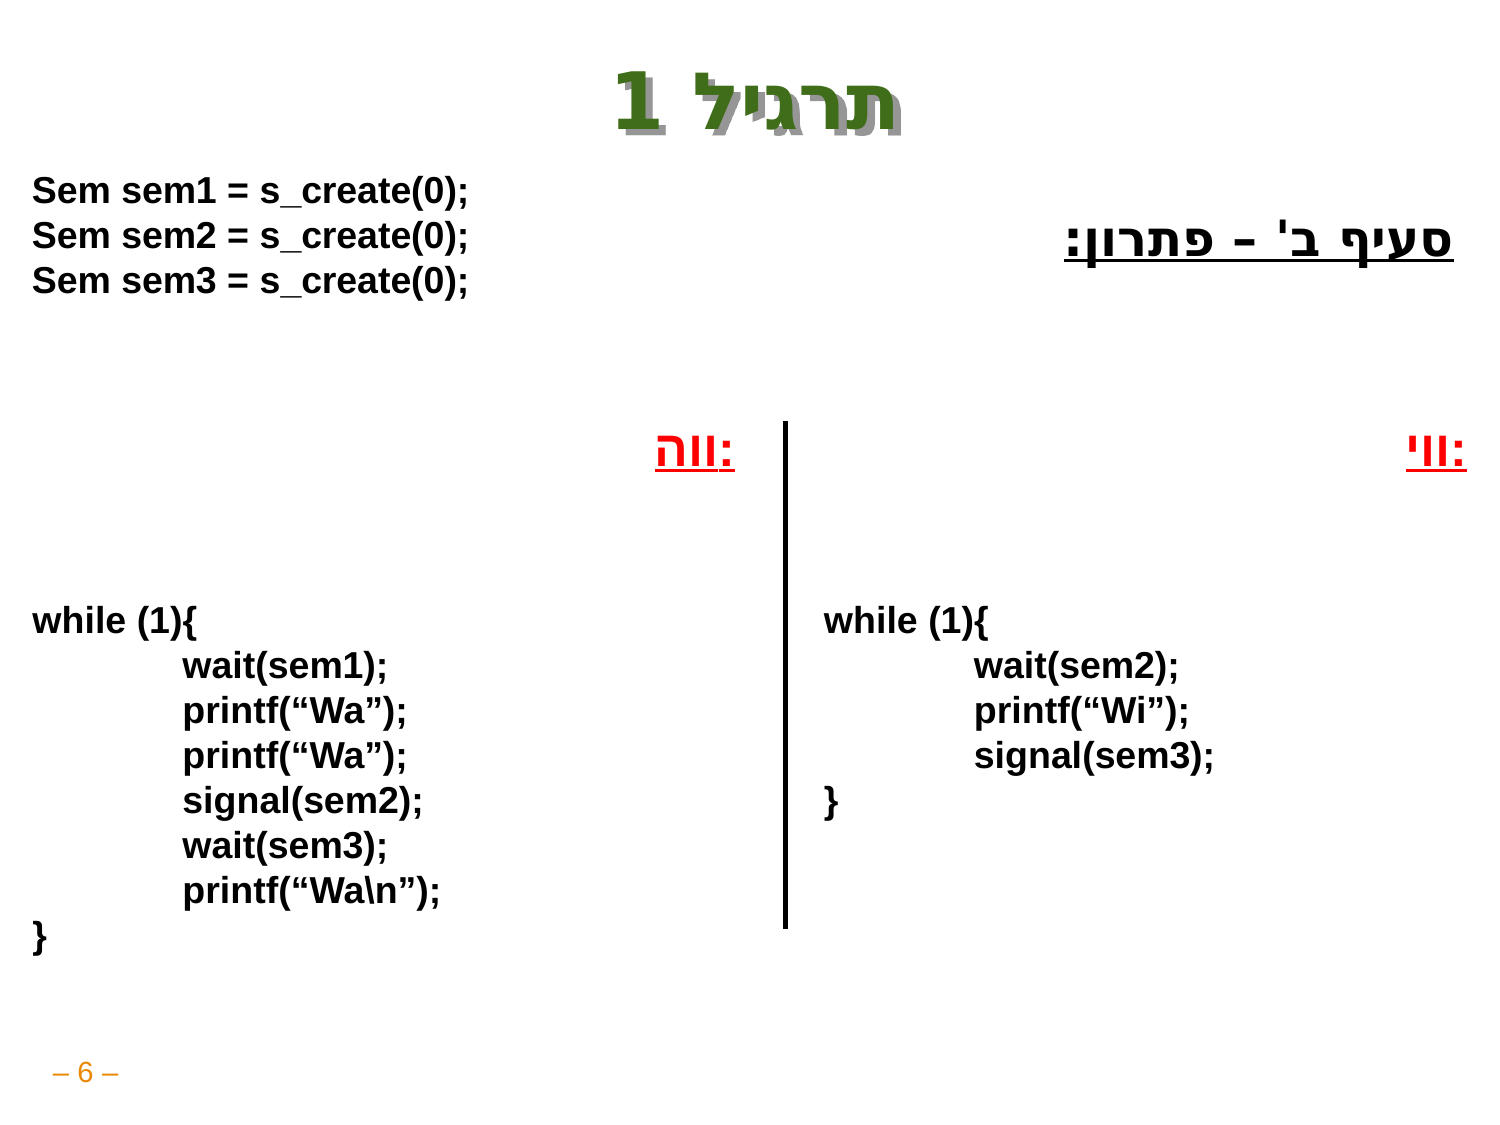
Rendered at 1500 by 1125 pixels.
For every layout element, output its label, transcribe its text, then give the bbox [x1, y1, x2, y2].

text_box ווה: while (1){ wait(sem1); printf(“Wa”); printf(“Wa”); signal(sem2); wait(sem3); printf(“Wa\n”); } [17, 408, 750, 1009]
text_box סעיף ב' – פתרון: [750, 168, 1469, 274]
text_box Sem sem1 = s_create(0); Sem sem2 = s_create(0); Sem sem3 = s_create(0); [17, 158, 750, 309]
text_box ווי: while (1){ wait(sem2); printf(“Wi”); signal(sem3); } [809, 408, 1483, 829]
title תרגיל 1 [53, 40, 1458, 168]
